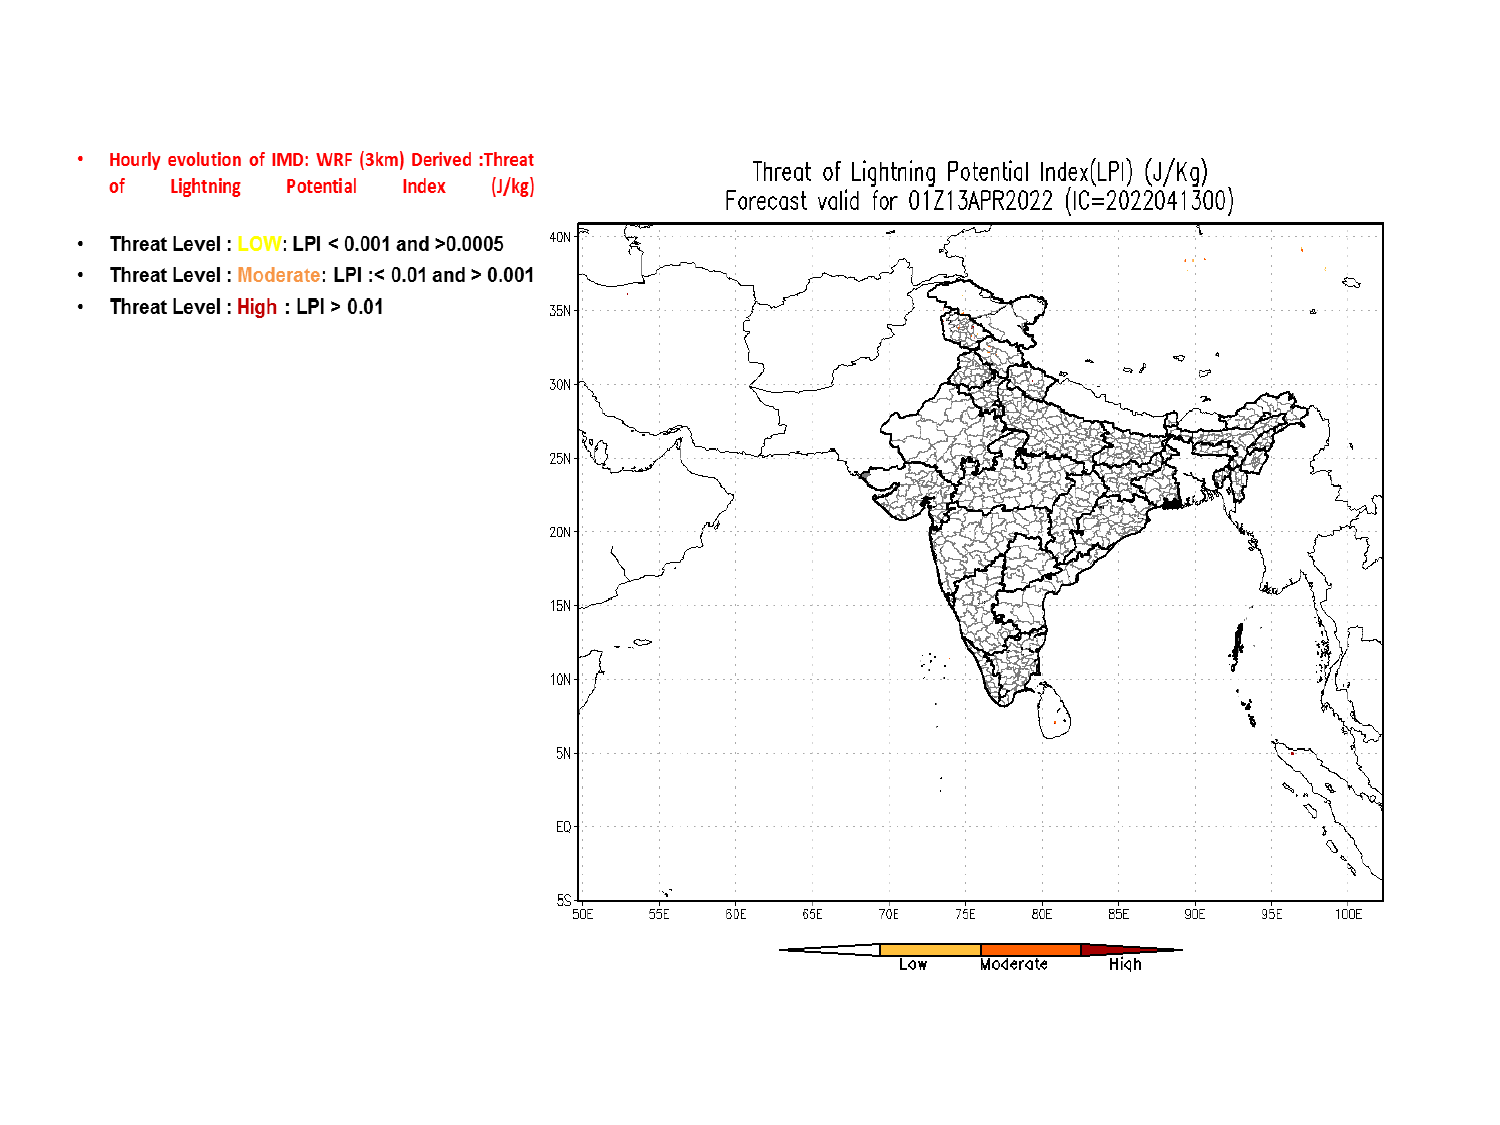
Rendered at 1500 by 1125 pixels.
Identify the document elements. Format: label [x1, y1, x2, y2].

picture [74, 149, 1426, 976]
